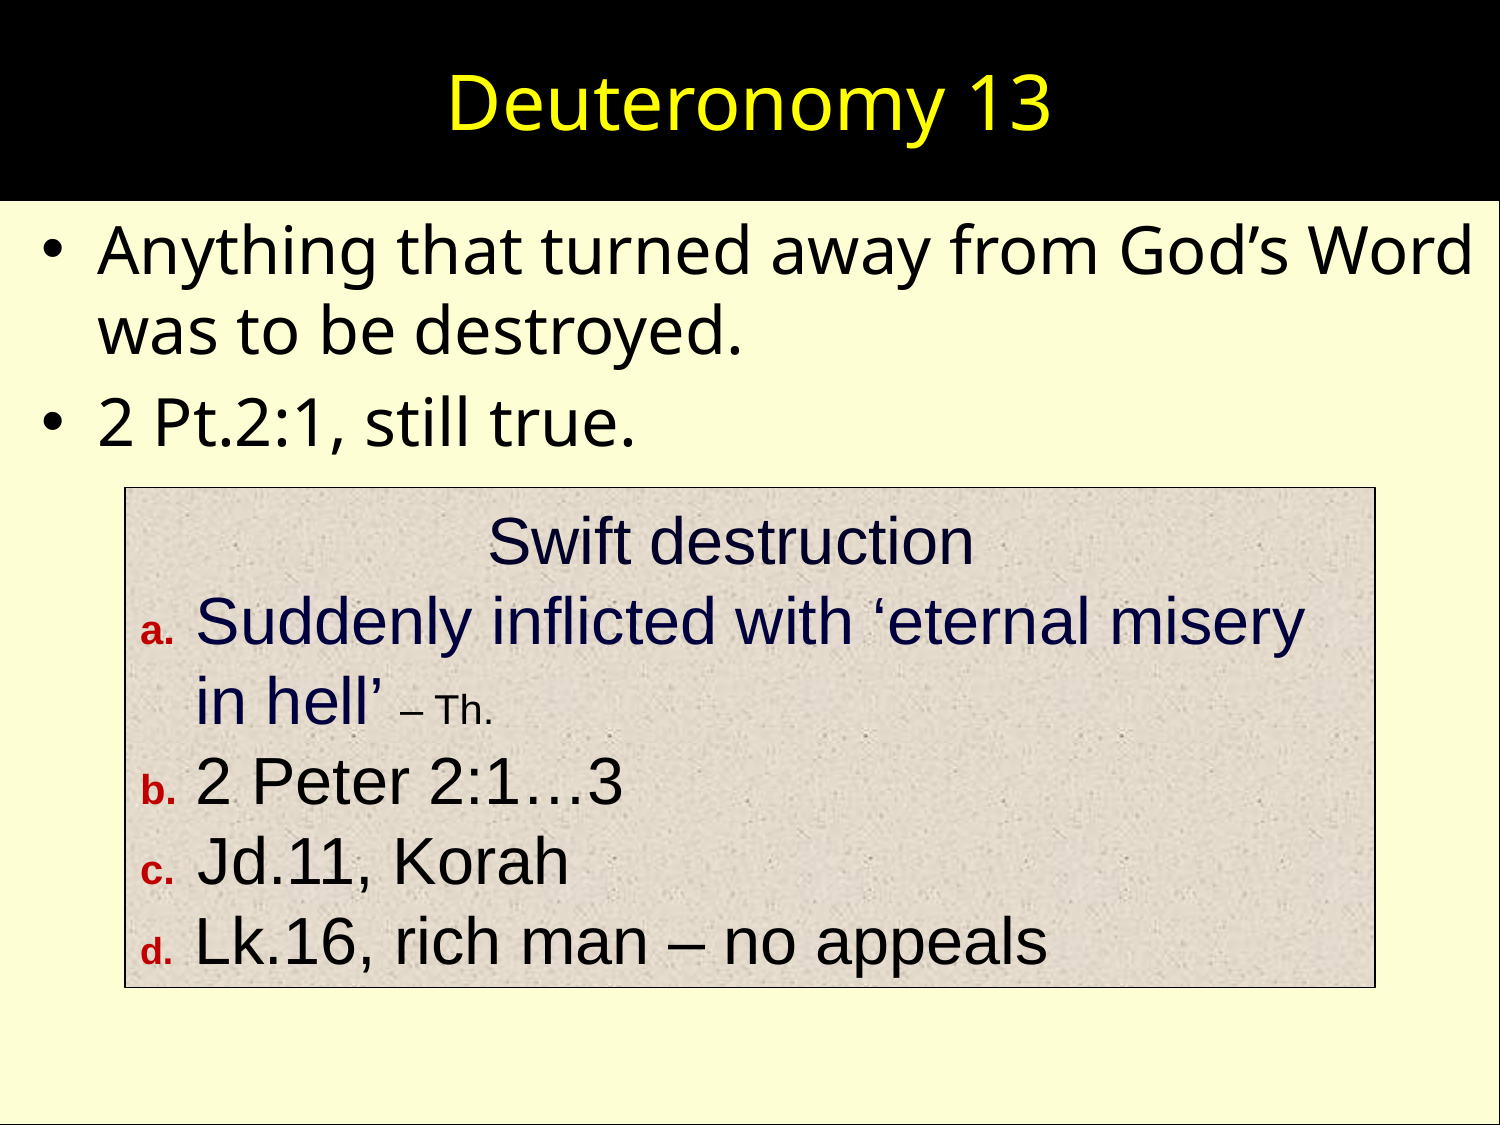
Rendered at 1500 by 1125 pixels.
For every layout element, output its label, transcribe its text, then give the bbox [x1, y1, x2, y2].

title Deuteronomy 13 [0, 0, 1500, 200]
text_box Anything that turned away from God’s Word was to be destroyed. 2 Pt.2:1, still true. [0, 200, 1500, 1125]
text_box Swift destruction a. Suddenly inflicted with ‘eternal misery in hell’ – Th. b. 2 Peter 2:1…3 c. Jd.11, Korah d. Lk.16, rich man – no appeals [125, 487, 1375, 988]
